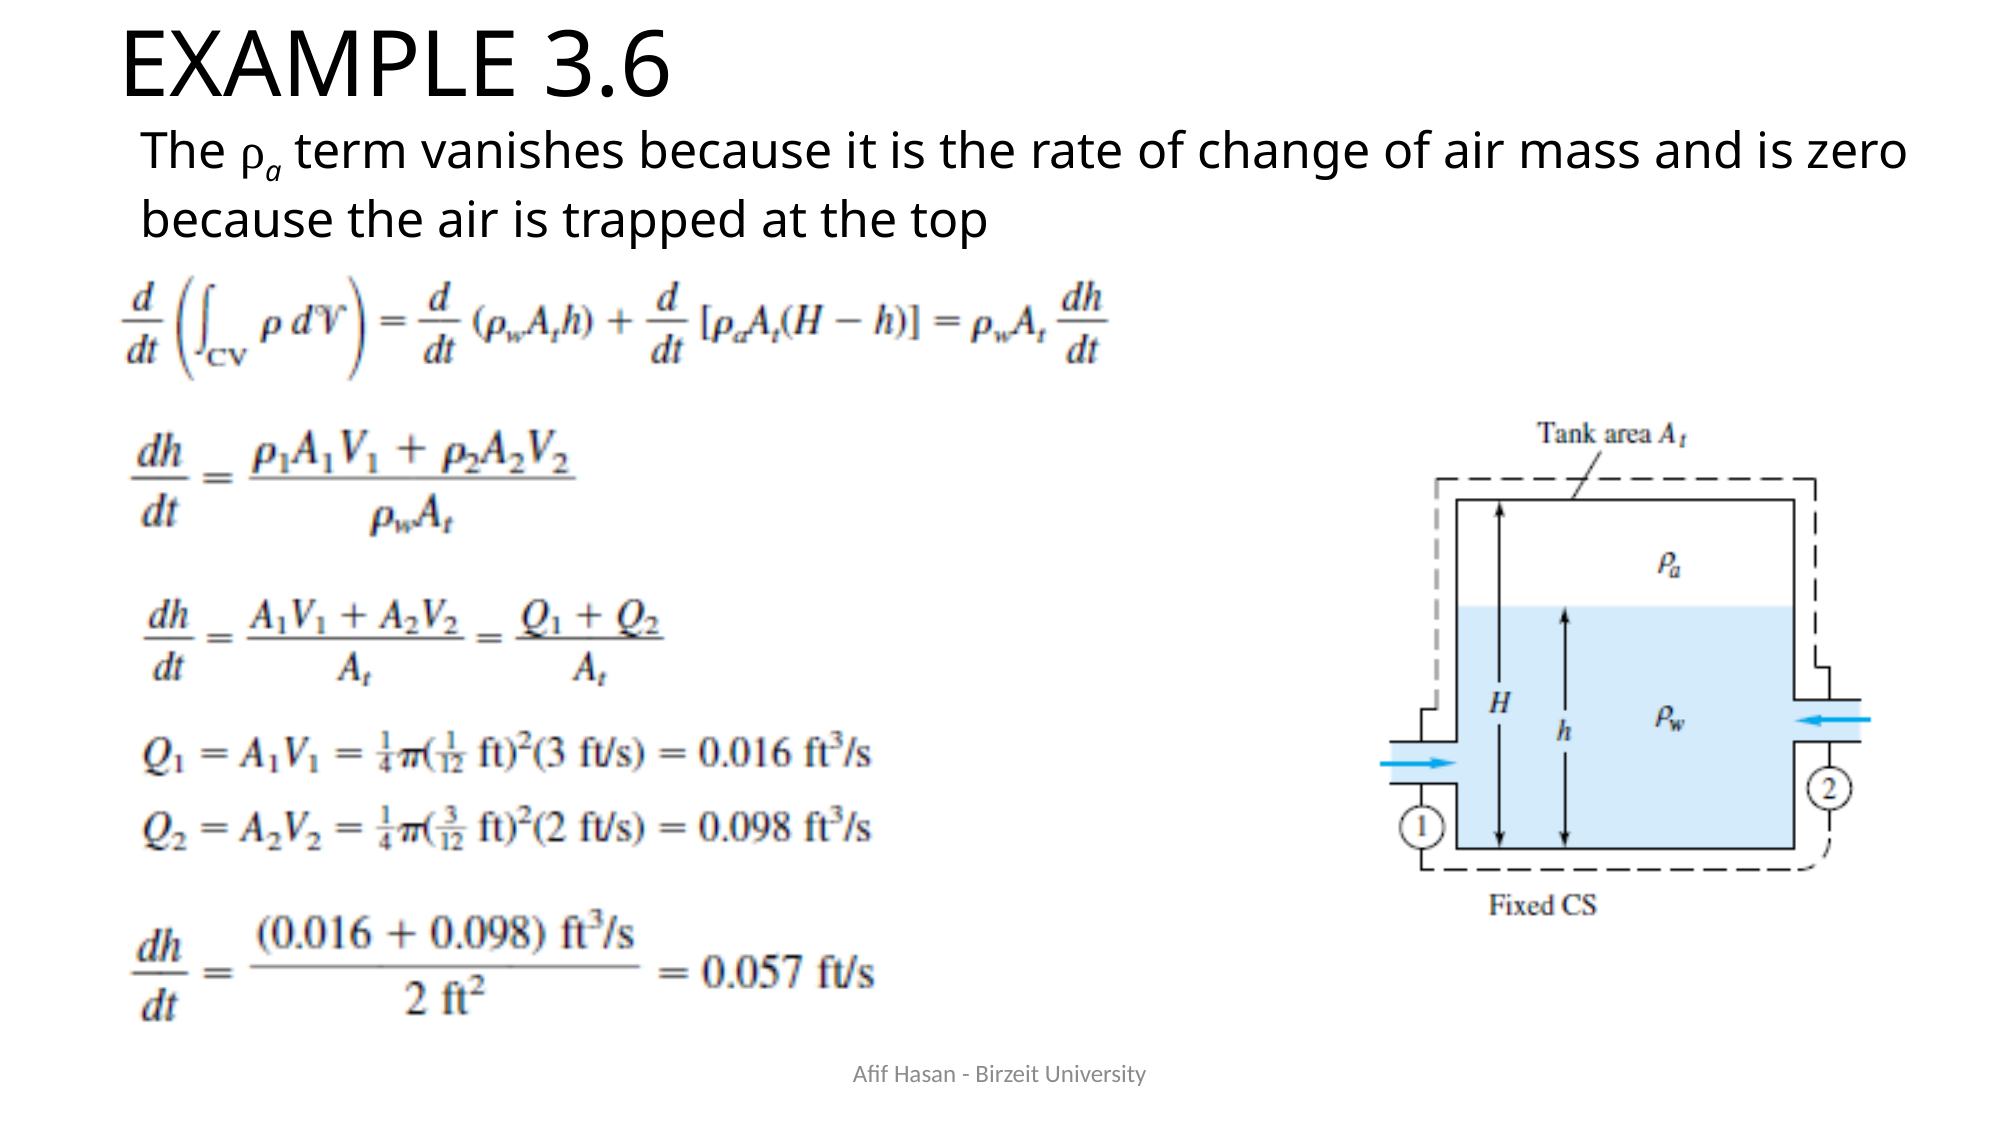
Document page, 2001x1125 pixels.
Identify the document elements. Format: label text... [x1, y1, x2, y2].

picture [103, 258, 1130, 405]
text_box The ρa term vanishes because it is the rate of change of air mass and is zero because the air is trapped at the top [125, 111, 1954, 255]
picture [105, 574, 917, 1052]
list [103, 411, 623, 568]
footer Afif Hasan - Birzeit University [662, 1042, 1338, 1103]
picture [1376, 397, 1886, 930]
title EXAMPLE 3.6 [103, 0, 1829, 138]
